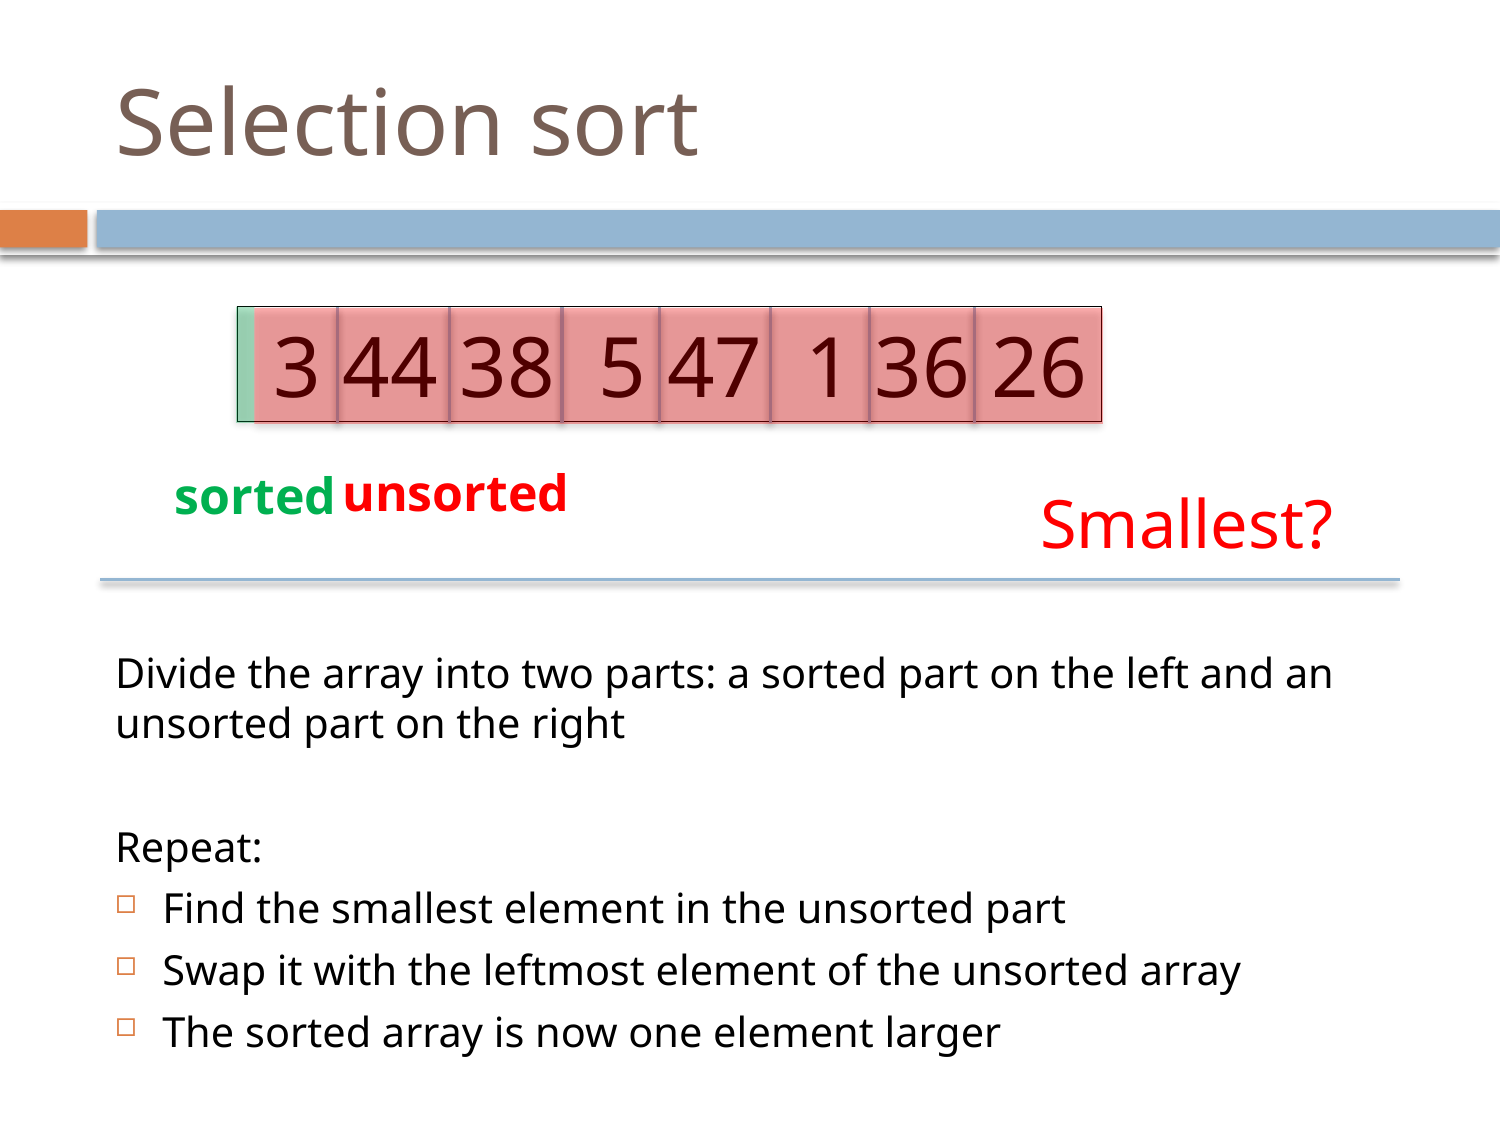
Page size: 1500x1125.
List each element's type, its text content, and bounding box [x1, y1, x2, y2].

text_box [975, 307, 1104, 425]
text_box [450, 307, 561, 425]
text_box [253, 307, 337, 425]
text_box Smallest? [1025, 474, 1349, 570]
text_box [771, 307, 869, 425]
text_box [871, 307, 973, 425]
text_box [563, 307, 659, 425]
text_box [339, 307, 448, 425]
text_box [660, 307, 770, 425]
list Divide the array into two parts: a sorted part on the left and an unsorted part on the right Repeat: Find the smallest element in the unsorted part Swap it with the leftmost element of the unsorted array The sorted array is now one element larger [100, 639, 1438, 1064]
title Selection sort [100, 37, 1438, 200]
text_box sorted [160, 456, 352, 532]
text_box unsorted [327, 454, 585, 529]
text_box [235, 306, 255, 424]
